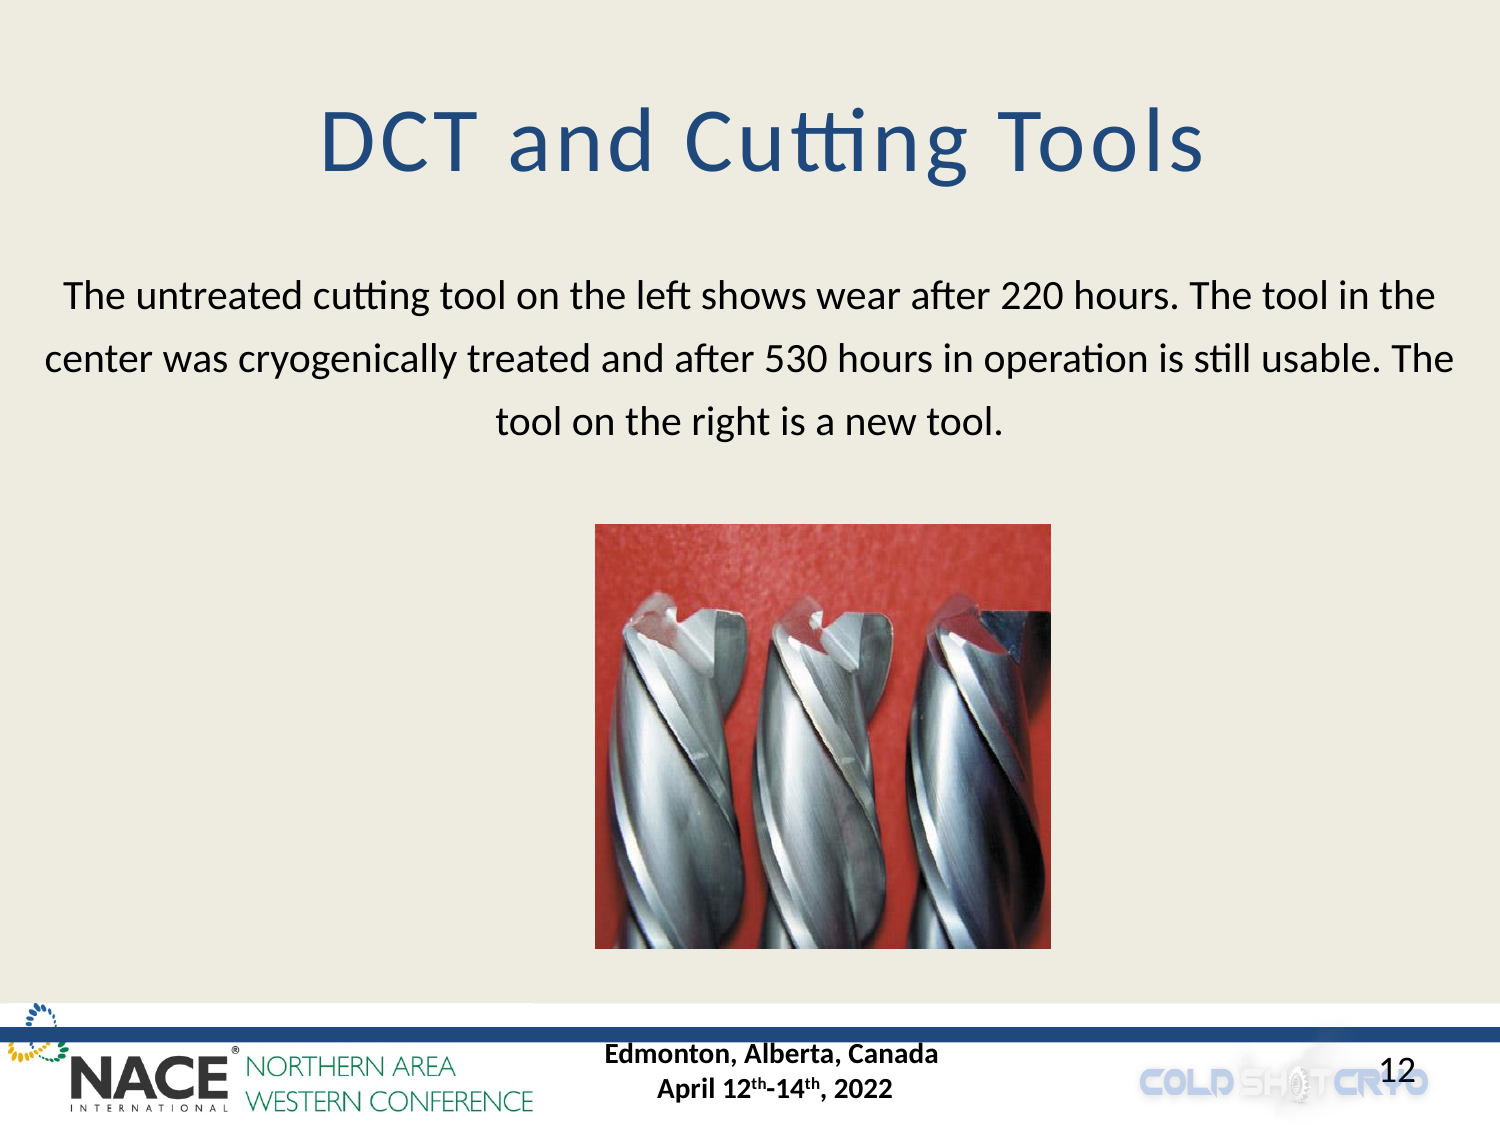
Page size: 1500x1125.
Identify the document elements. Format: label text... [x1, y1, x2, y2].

text_box The untreated cutting tool on the left shows wear after 220 hours. The tool in the center was cryogenically treated and after 530 hours in operation is still usable. The tool on the right is a new tool. [0, 247, 1500, 452]
text_box [1449, 1025, 1500, 1044]
picture [595, 524, 1051, 949]
text_box [0, 1025, 1118, 1044]
picture [8, 1003, 533, 1025]
text_box DCT and Cutting Tools [304, 46, 1500, 197]
picture [1123, 998, 1444, 1125]
picture [8, 1044, 533, 1118]
